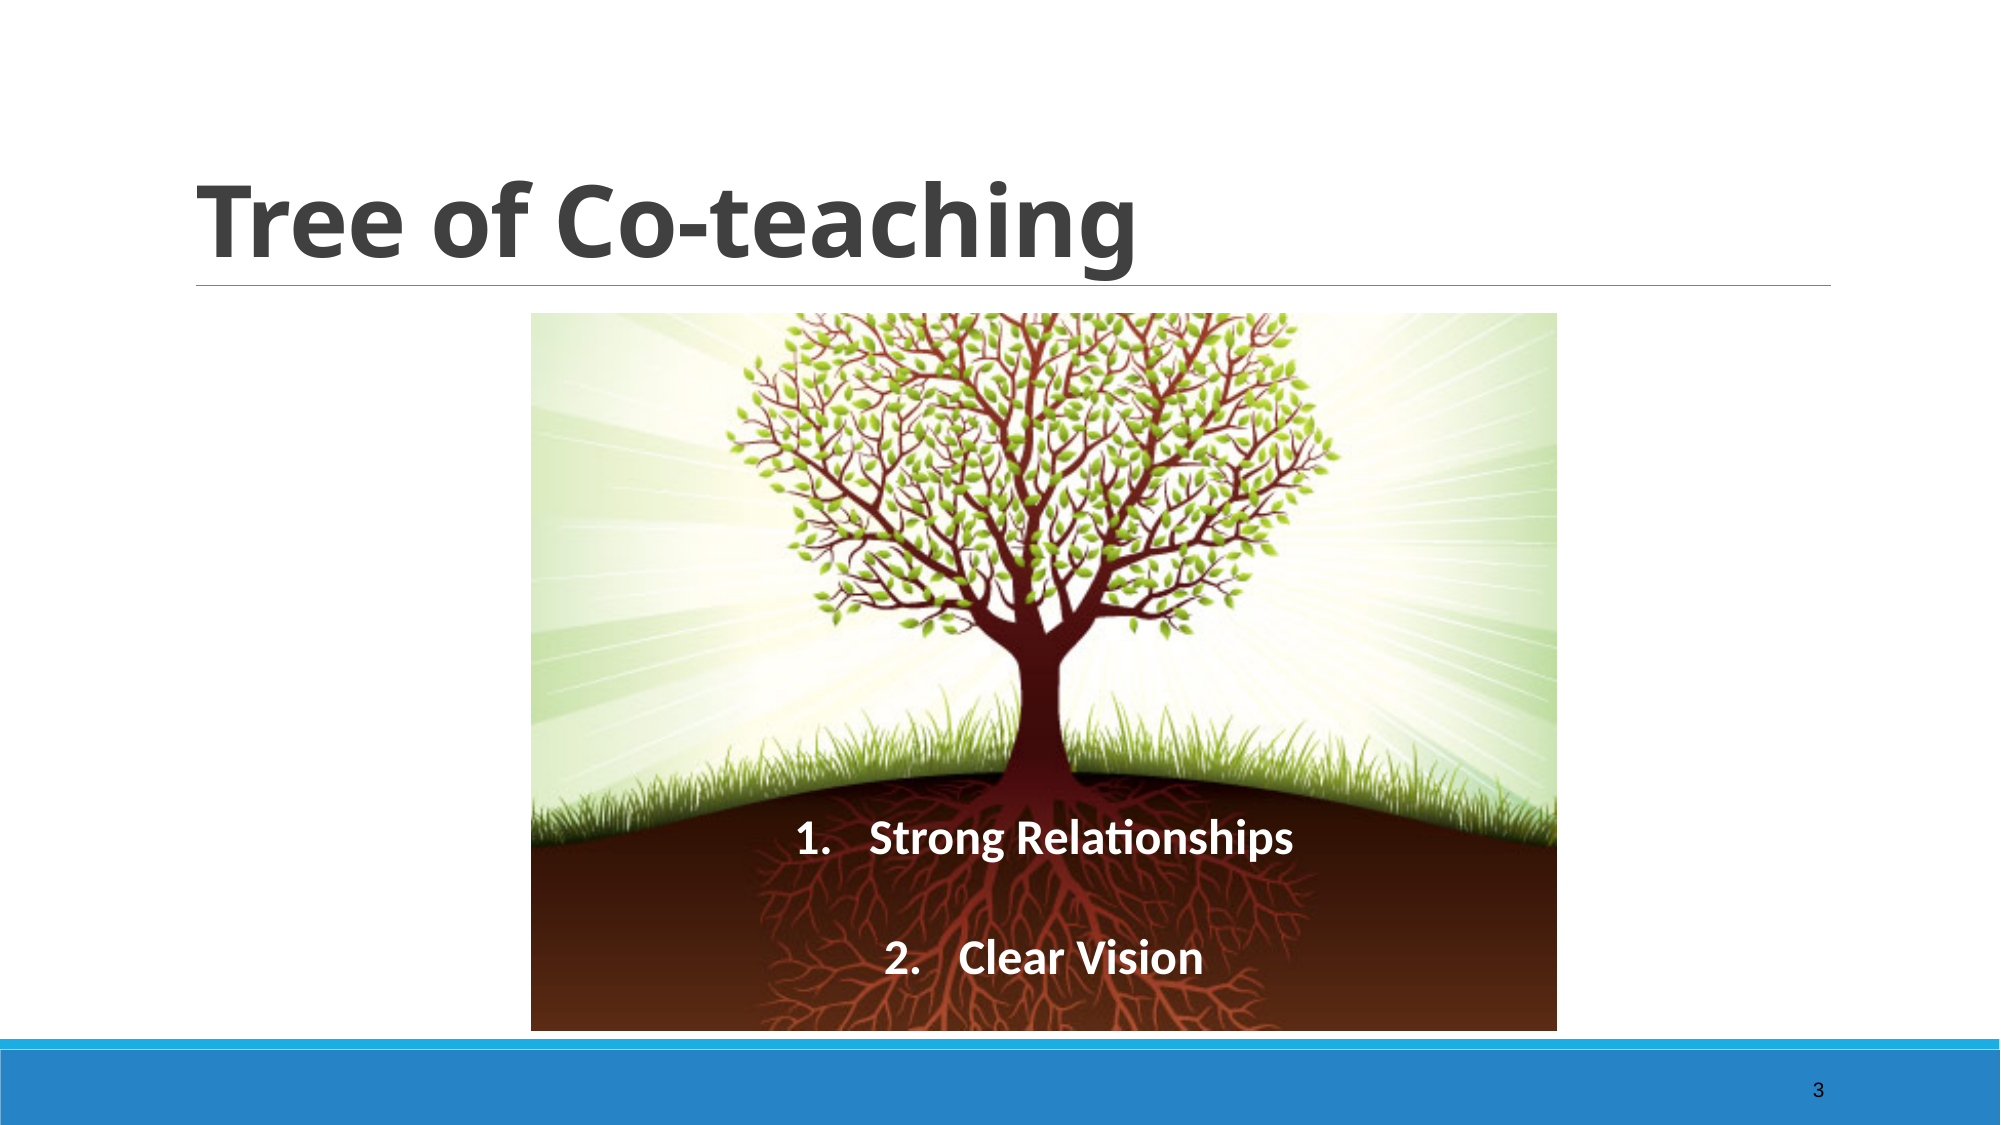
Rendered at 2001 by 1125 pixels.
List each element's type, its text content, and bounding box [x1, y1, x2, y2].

slide_number 3 [1624, 1059, 1840, 1120]
picture [531, 313, 1557, 1032]
title Tree of Co-teaching [180, 47, 1830, 285]
